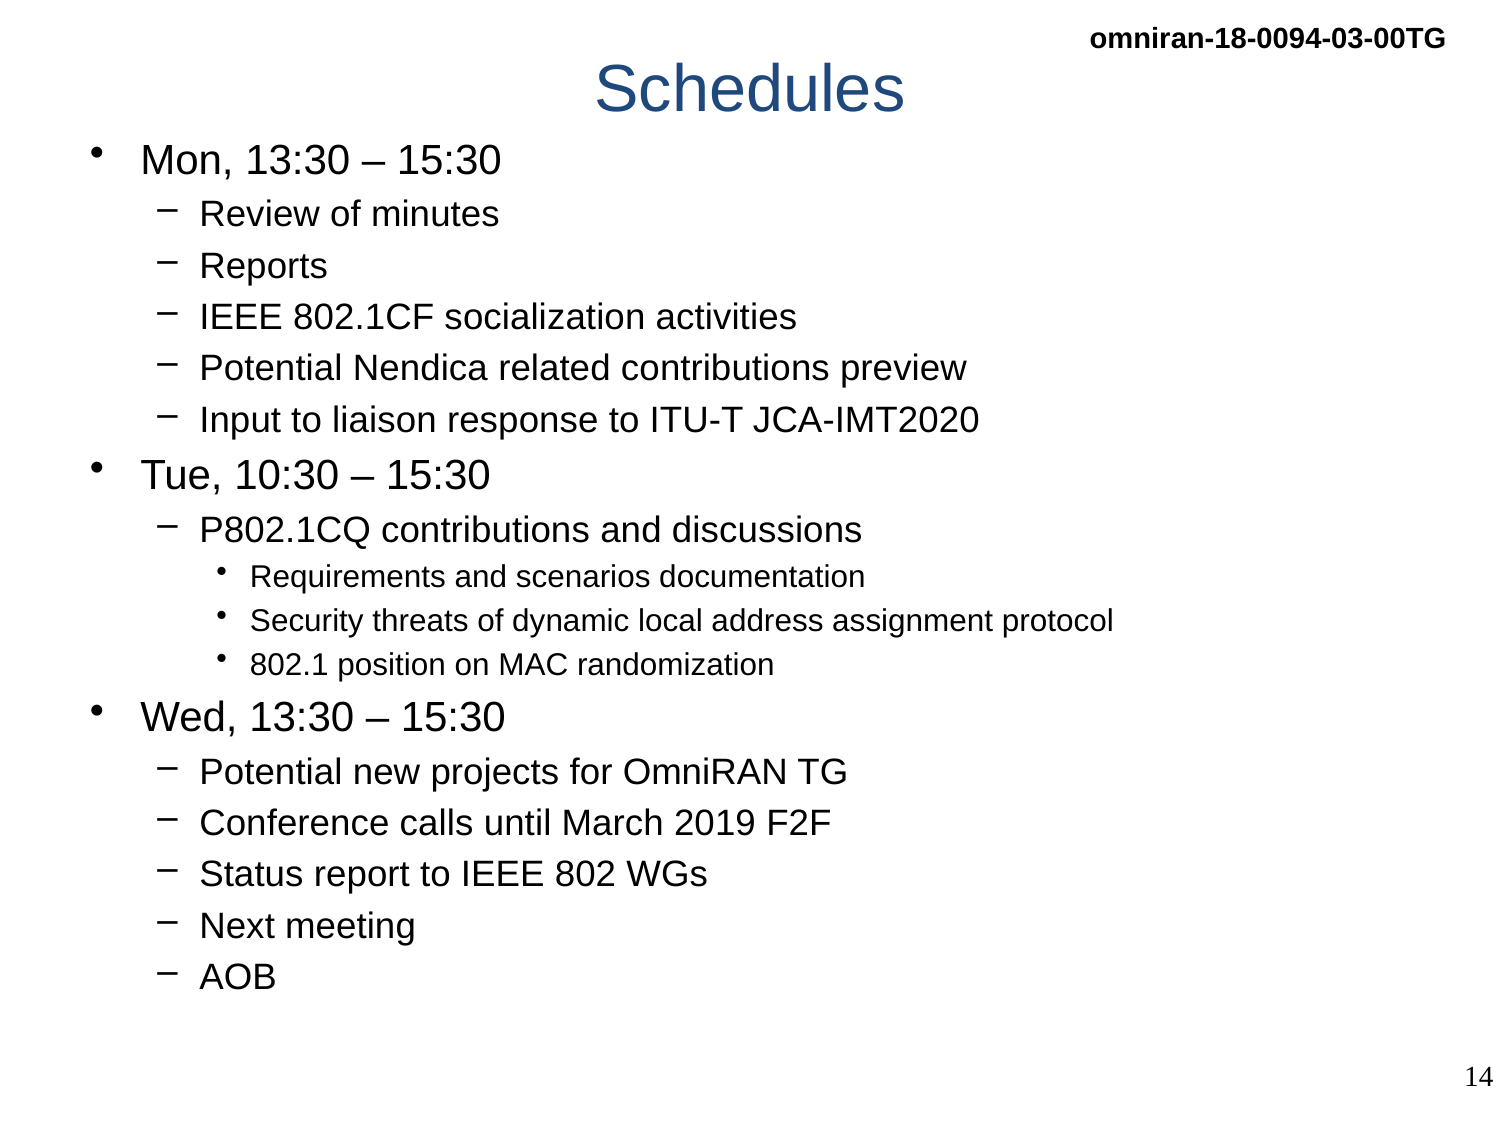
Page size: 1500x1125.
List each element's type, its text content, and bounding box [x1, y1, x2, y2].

list Mon, 13:30 – 15:30 Review of minutes Reports IEEE 802.1CF socialization activities Potential Nendica related contributions preview Input to liaison response to ITU-T JCA-IMT2020 Tue, 10:30 – 15:30 P802.1CQ contributions and discussions Requirements and scenarios documentation Security threats of dynamic local address assignment protocol 802.1 position on MAC randomization Wed, 13:30 – 15:30 Potential new projects for OmniRAN TG Conference calls until March 2019 F2F Status report to IEEE 802 WGs Next meeting AOB [75, 125, 1425, 1005]
title Schedules [75, 45, 1425, 125]
